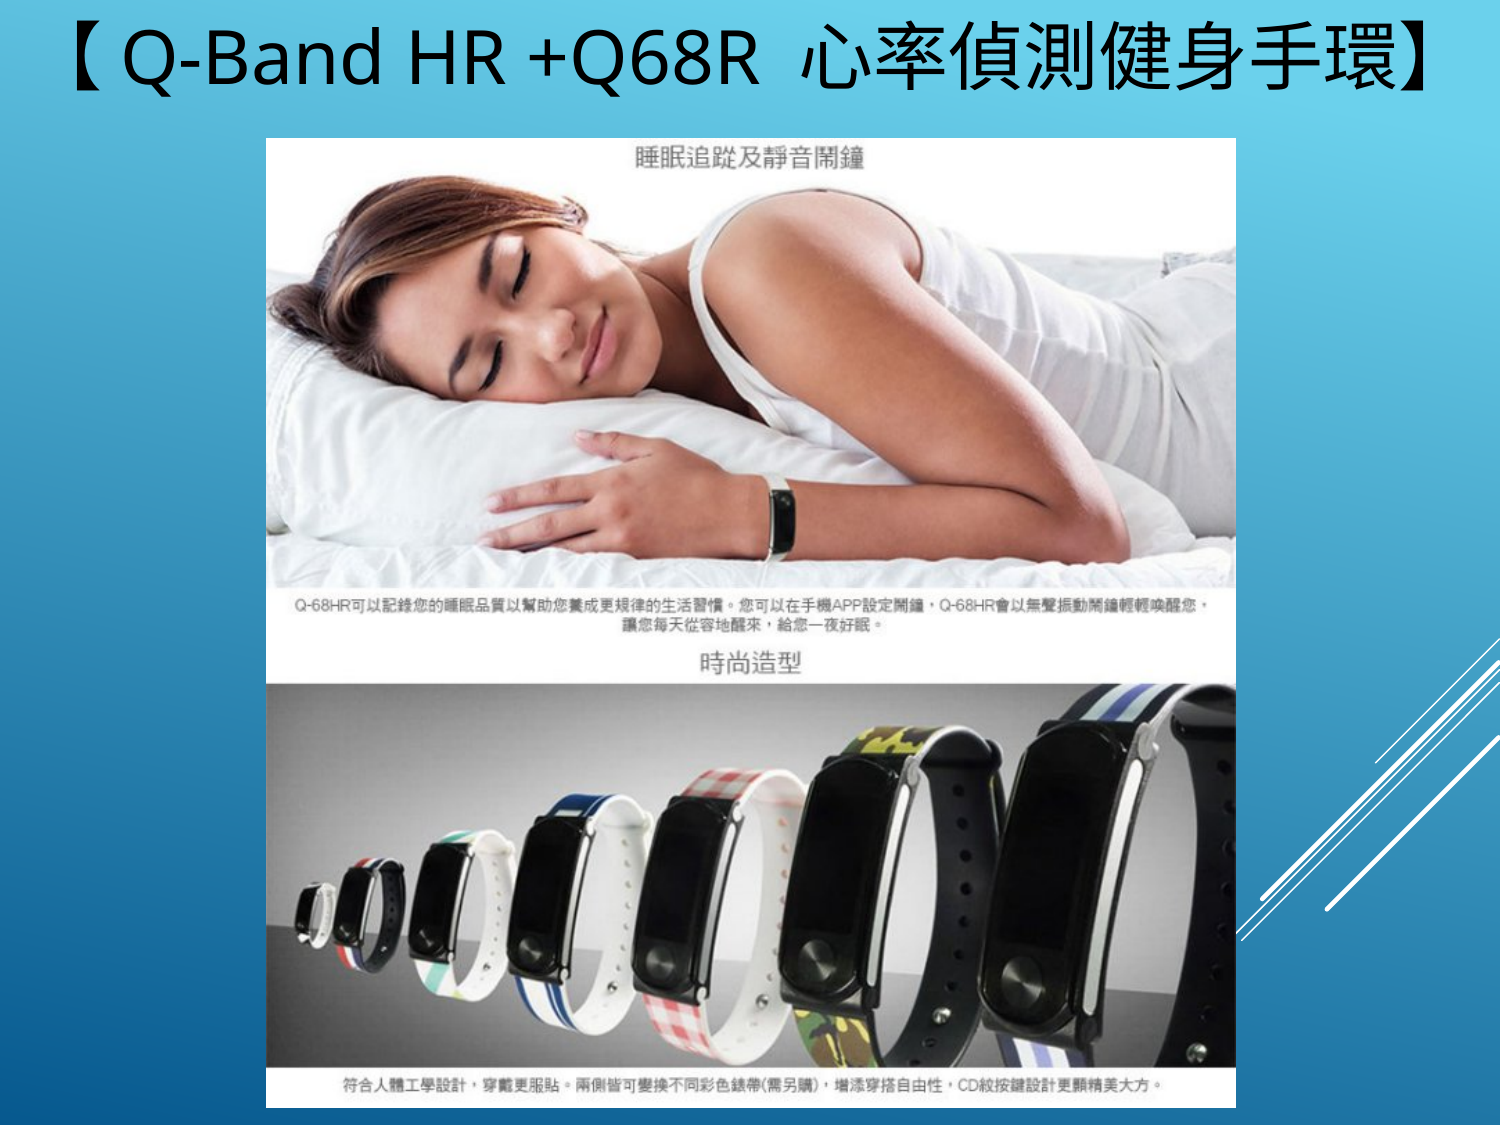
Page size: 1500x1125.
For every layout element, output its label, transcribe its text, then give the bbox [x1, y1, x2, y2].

picture [266, 138, 1236, 1109]
text_box 【Q-Band HR +Q68R 心率偵測健身手環】 [1, 2, 1500, 108]
